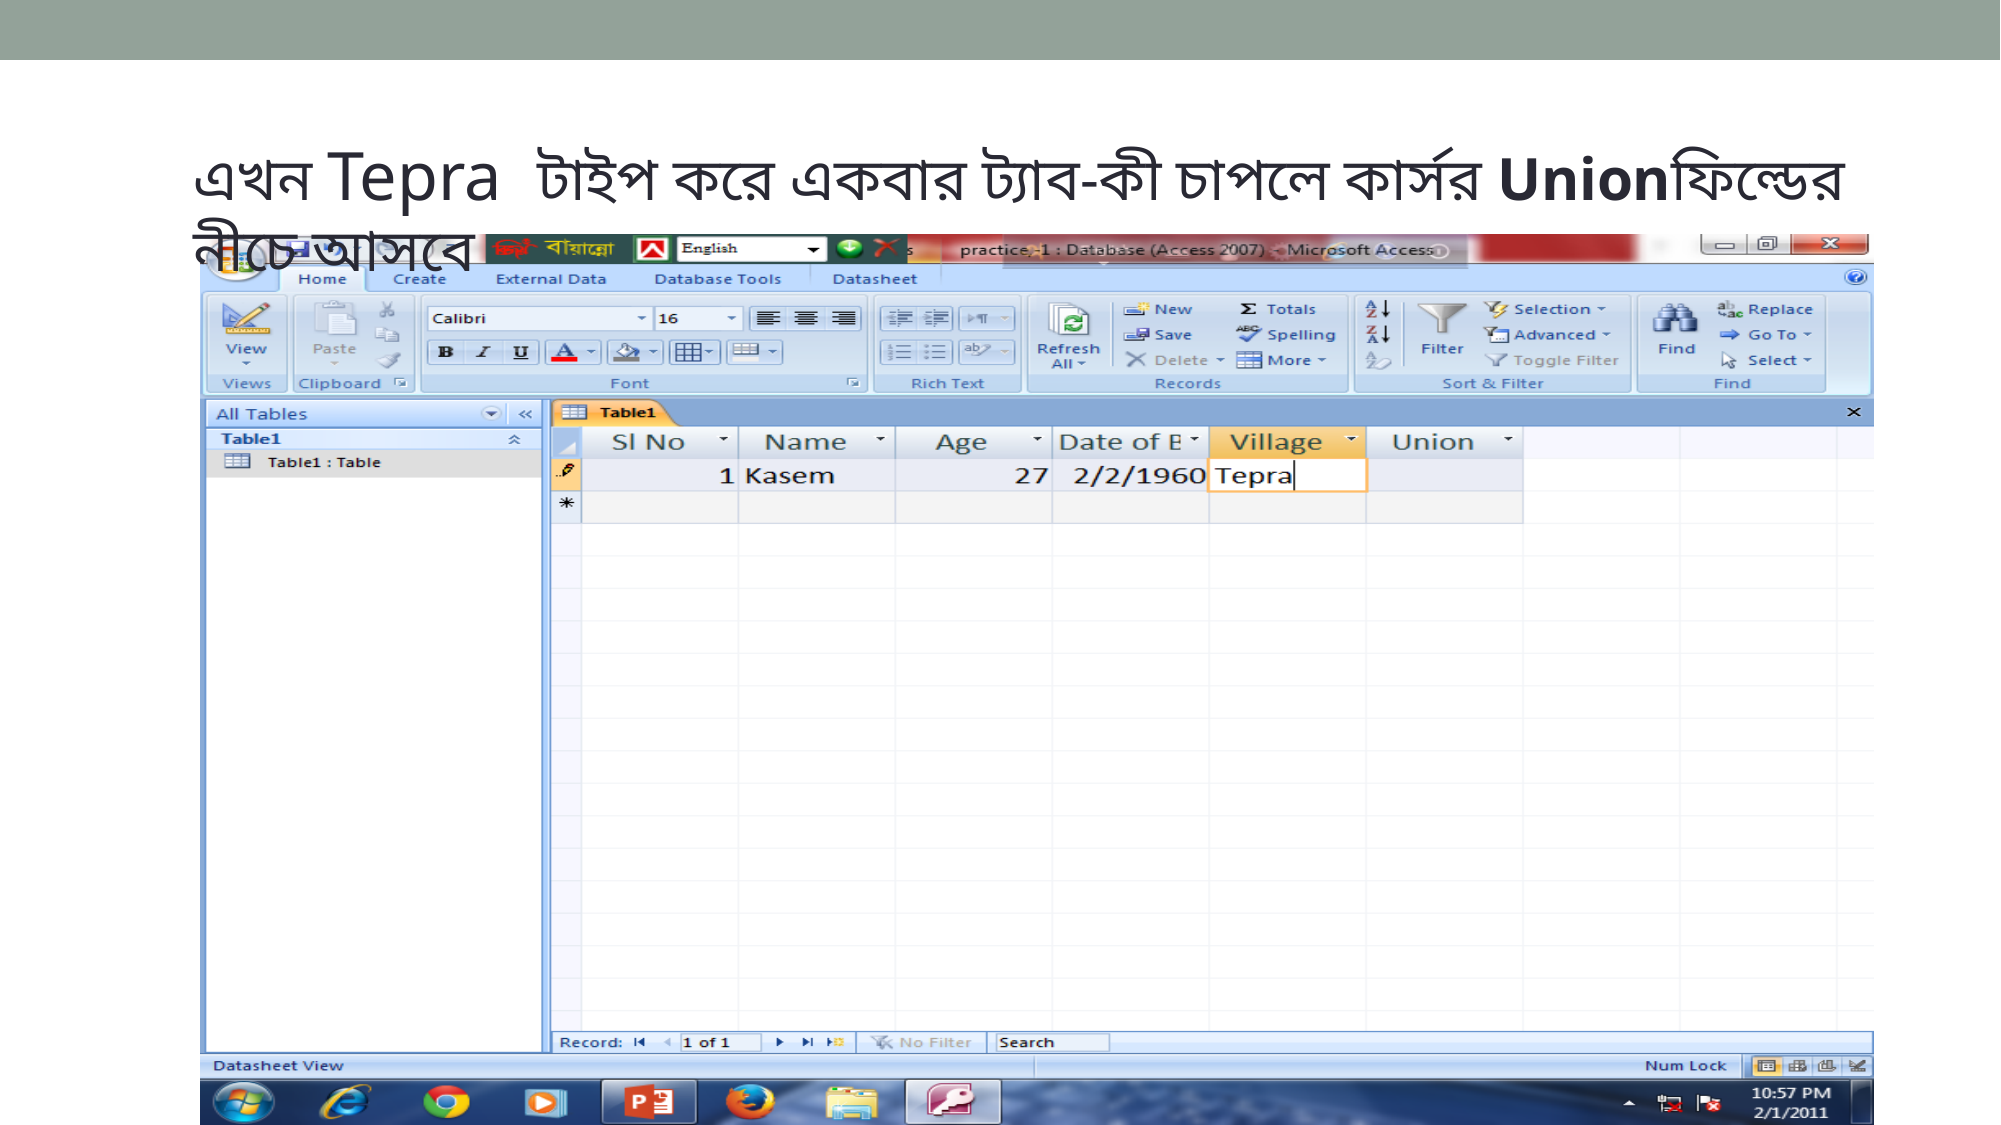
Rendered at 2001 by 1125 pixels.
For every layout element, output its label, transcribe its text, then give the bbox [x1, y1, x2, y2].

picture [199, 234, 1874, 1125]
text_box এখন Tepra টাইপ করে একবার ট্যাব-কী চাপলে কার্সর Unionফিল্ডের নীচে আসবে [178, 126, 1895, 341]
